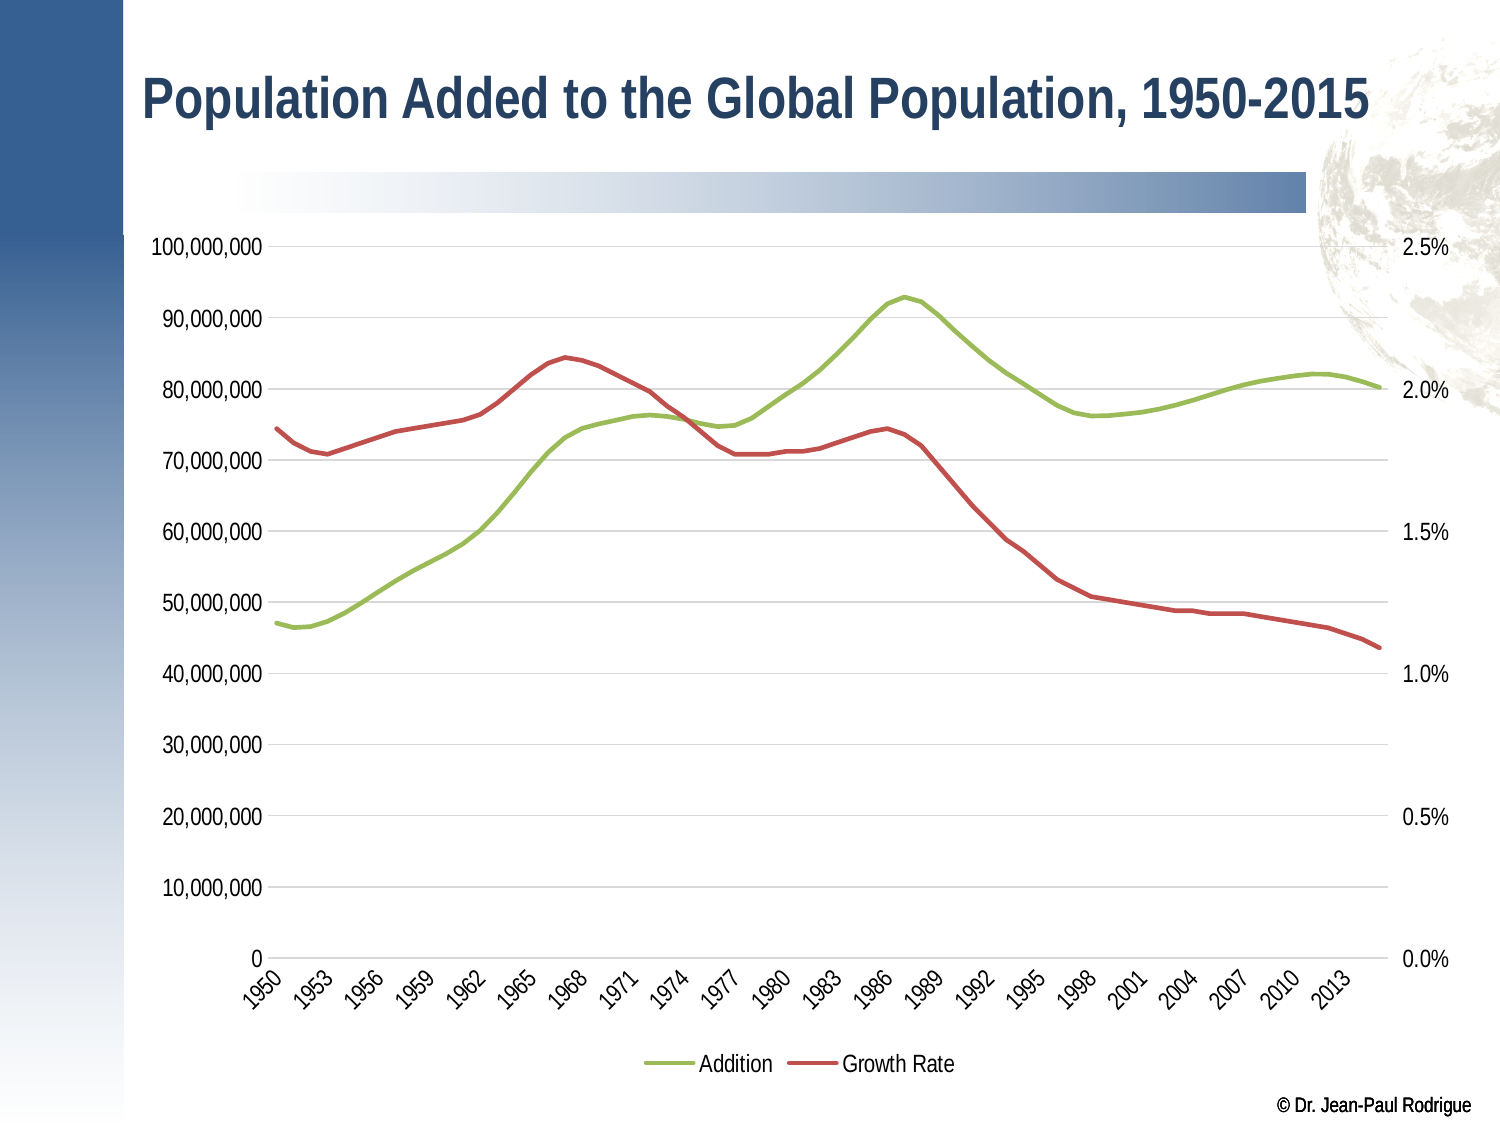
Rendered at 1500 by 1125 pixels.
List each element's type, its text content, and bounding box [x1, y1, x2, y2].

chart [123, 214, 1477, 1084]
title Population Added to the Global Population, 1950-2015 [127, 16, 1476, 173]
